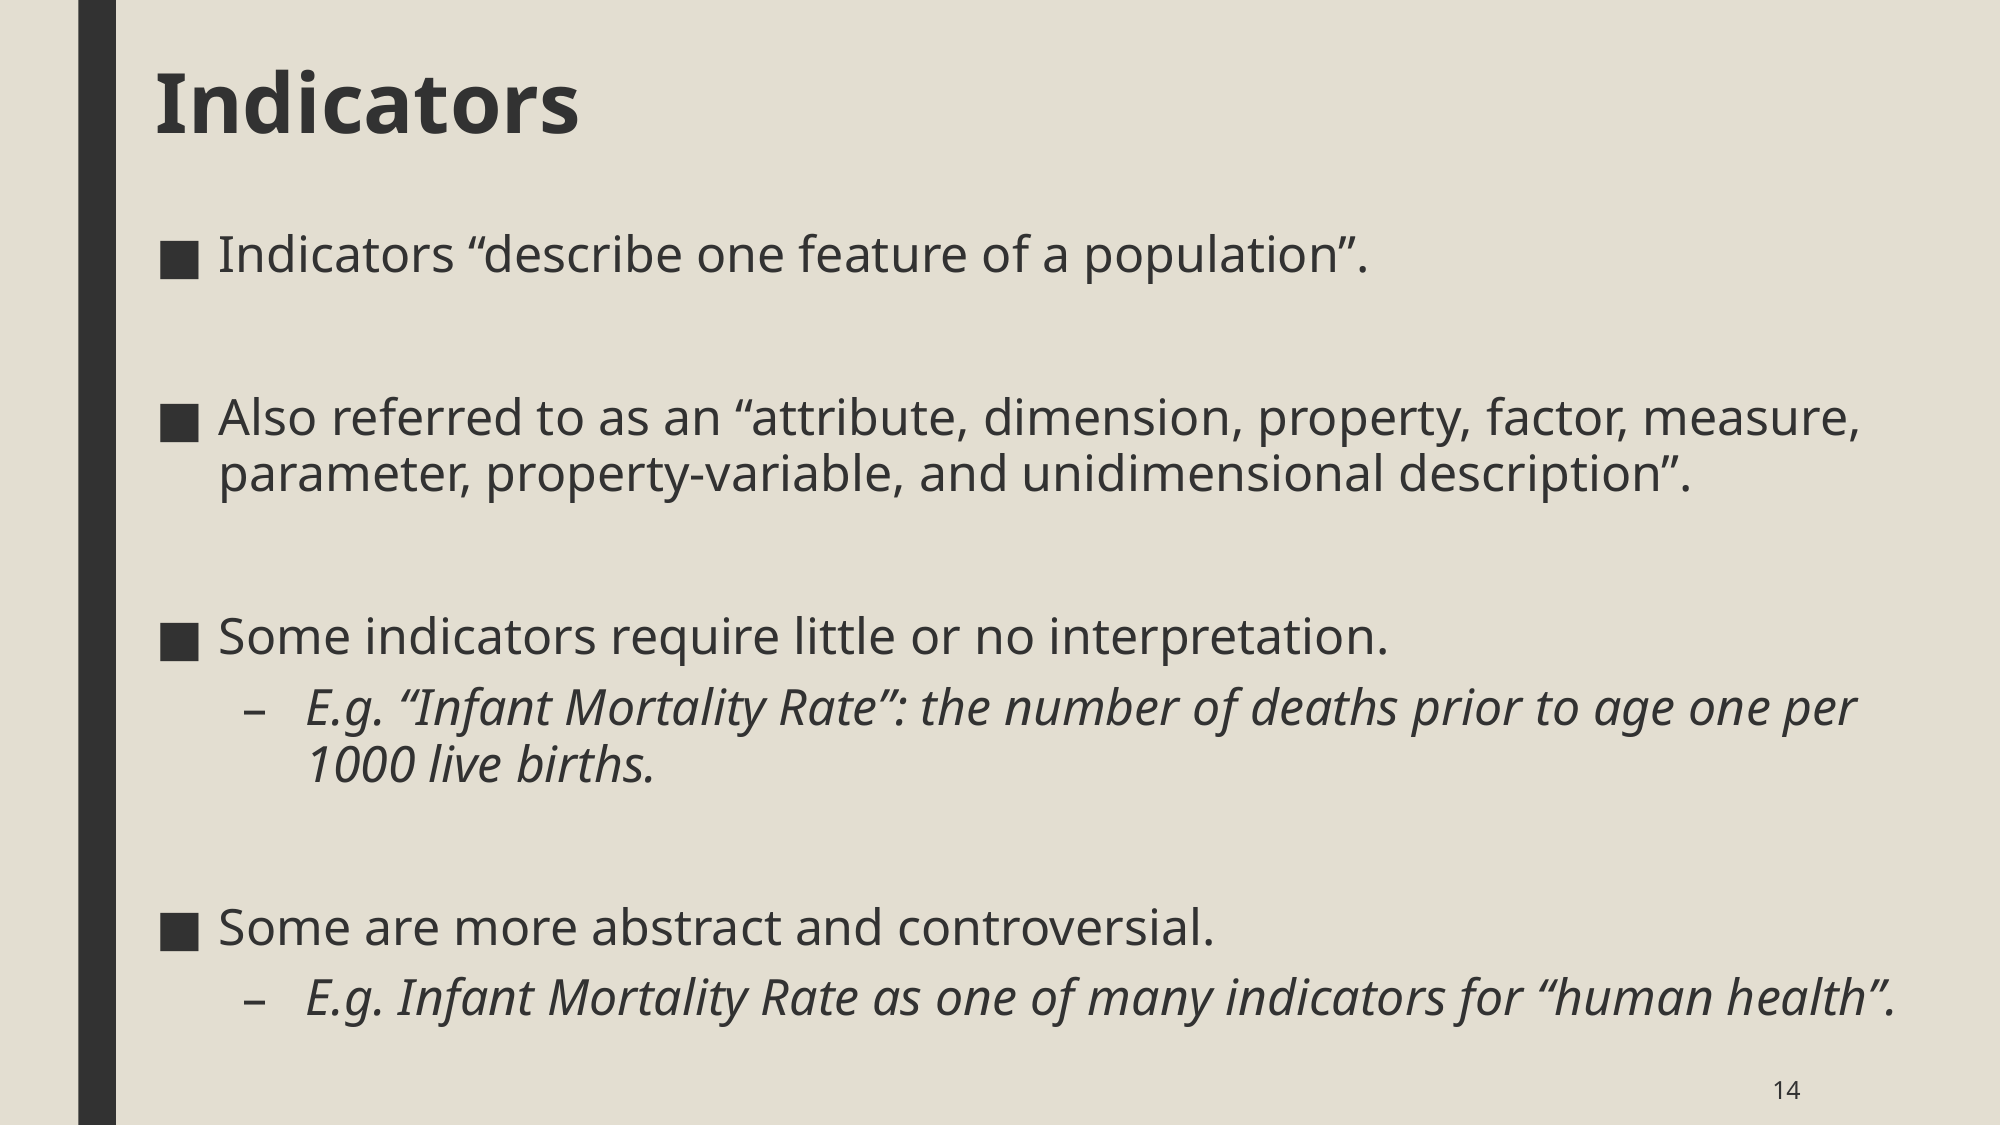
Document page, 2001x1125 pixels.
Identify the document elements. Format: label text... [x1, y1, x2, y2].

slide_number 14 [1553, 1058, 1816, 1125]
list Indicators “describe one feature of a population”. Also referred to as an “attribute, dimension, property, factor, measure, parameter, property-variable, and unidimensional description”. Some indicators require little or no interpretation. E.g. “Infant Mortality Rate”: the number of deaths prior to age one per 1000 live births. Some are more abstract and controversial. E.g. Infant Mortality Rate as one of many indicators for “human health”. [140, 219, 1950, 1043]
title Indicators [140, 54, 1675, 173]
